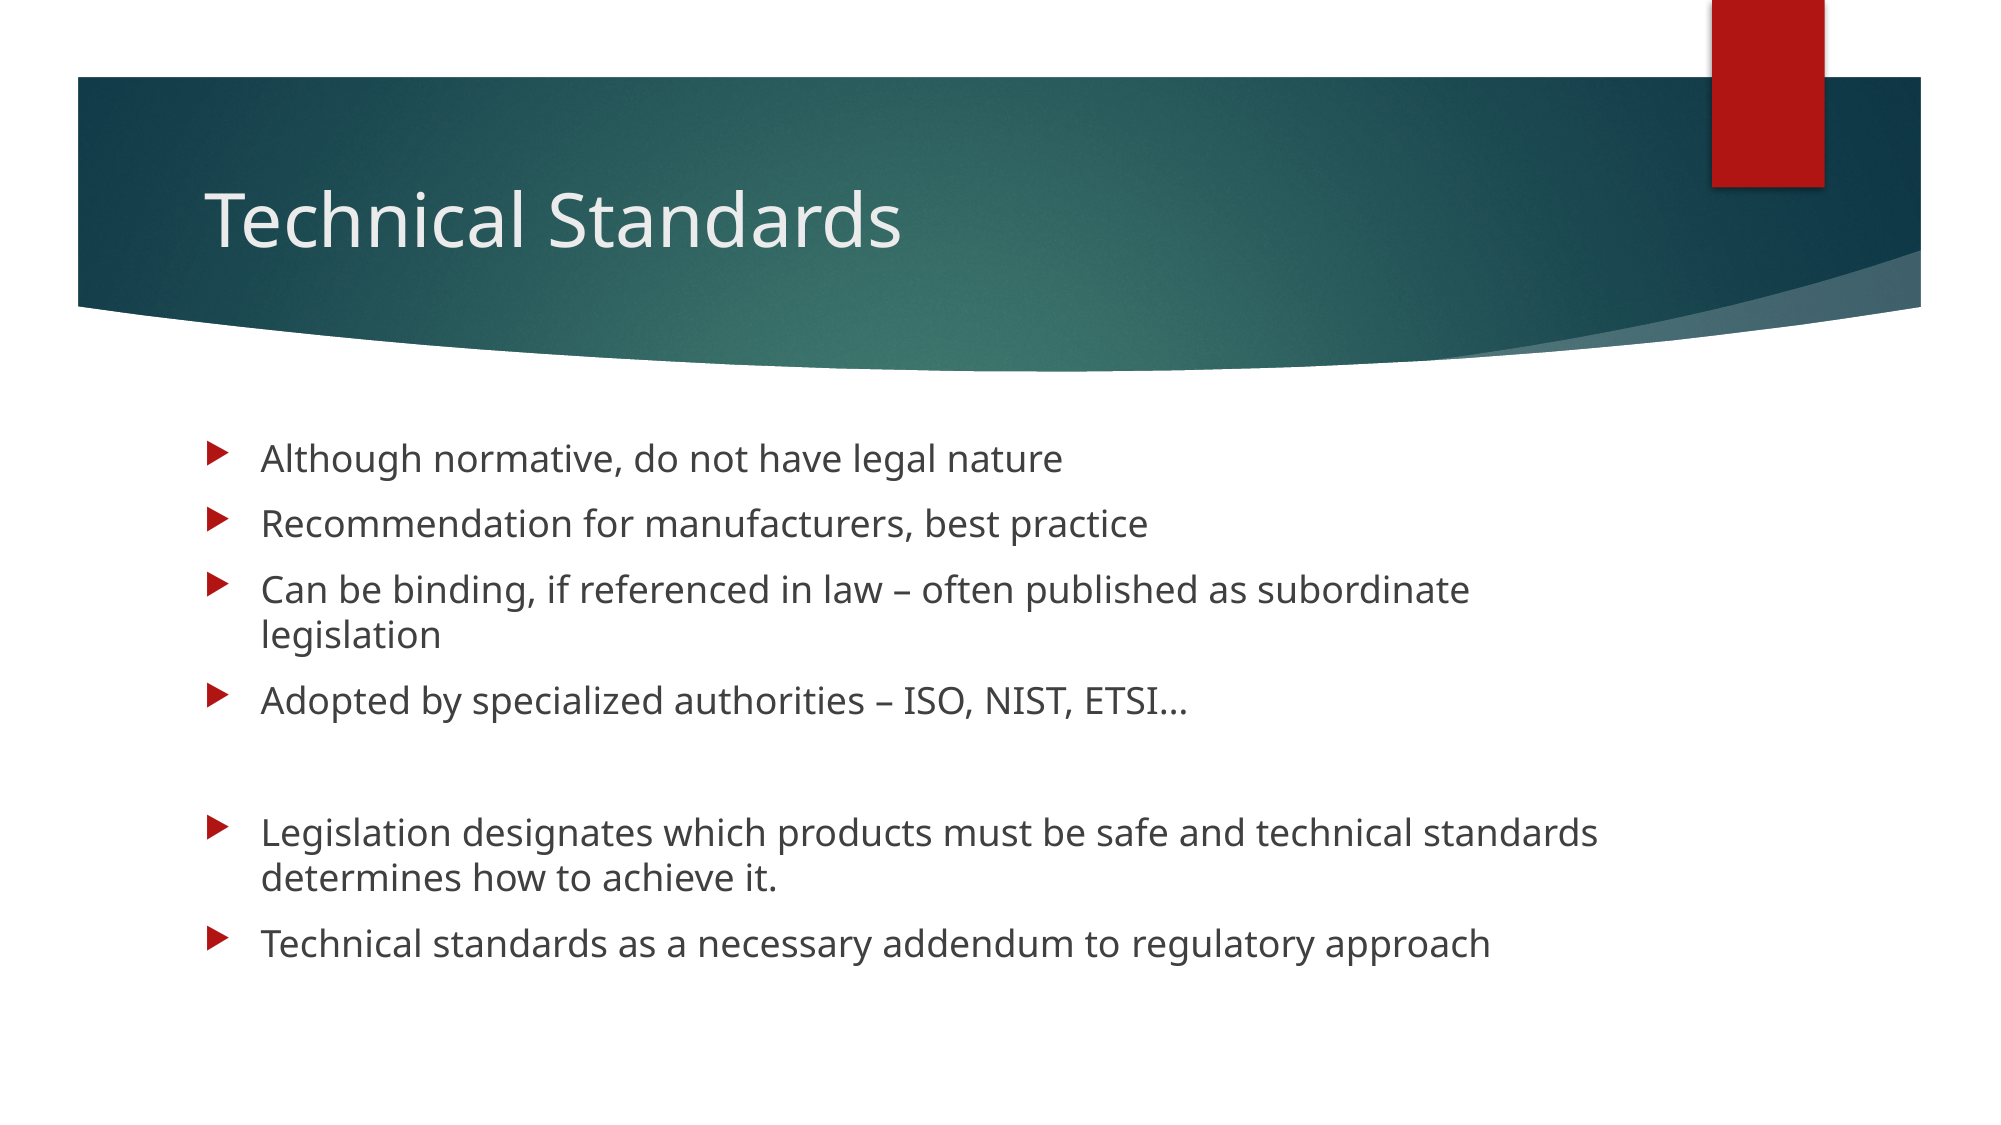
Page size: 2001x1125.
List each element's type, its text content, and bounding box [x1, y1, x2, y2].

title Technical Standards [189, 159, 1638, 276]
list Although normative, do not have legal nature Recommendation for manufacturers, best practice Can be binding, if referenced in law – often published as subordinate legislation Adopted by specialized authorities – ISO, NIST, ETSI… Legislation designates which products must be safe and technical standards determines how to achieve it. Technical standards as a necessary addendum to regulatory approach [189, 427, 1638, 1017]
